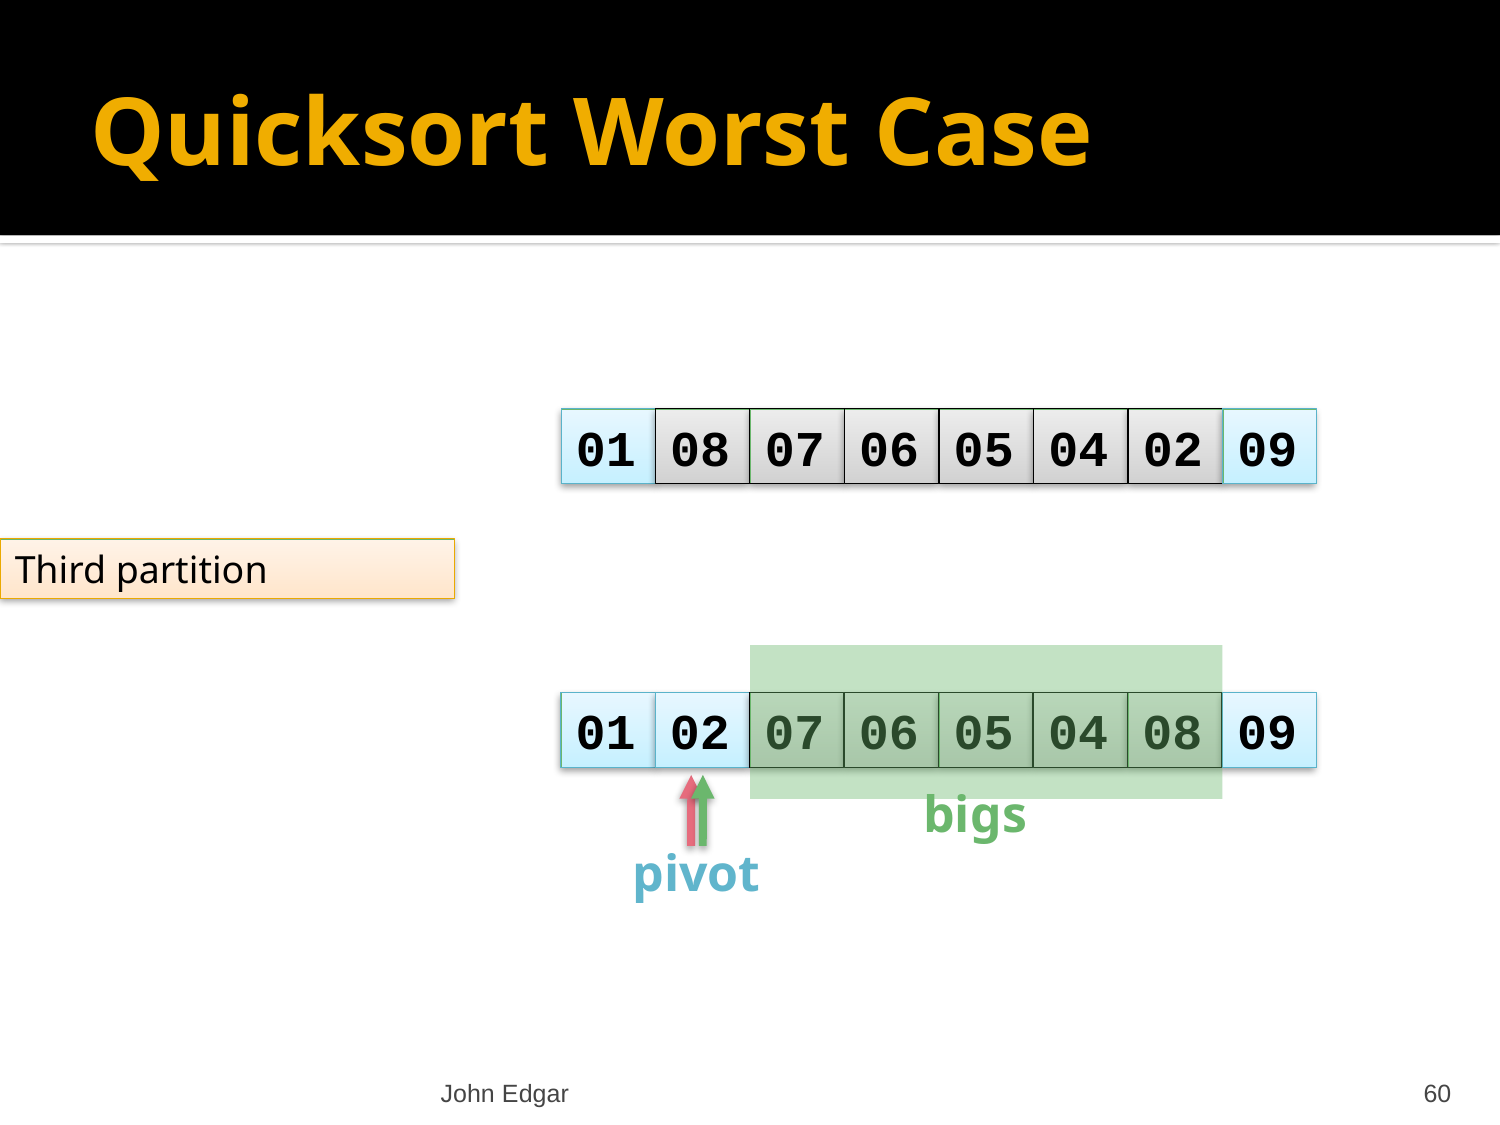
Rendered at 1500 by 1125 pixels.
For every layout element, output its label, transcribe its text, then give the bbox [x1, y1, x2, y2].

text_box 09 [1222, 408, 1317, 484]
text_box 01 [561, 408, 653, 484]
text_box Third partition [0, 538, 455, 599]
text_box 08 [655, 408, 748, 484]
title Quicksort Worst Case [75, 25, 1425, 231]
text_box pivot [617, 834, 776, 909]
text_box 05 [938, 408, 1031, 484]
text_box [691, 776, 715, 834]
text_box 07 [749, 408, 842, 484]
text_box bigs [908, 799, 1042, 850]
text_box 01 [560, 692, 653, 768]
text_box 06 [844, 408, 937, 484]
text_box [750, 645, 1223, 799]
slide_number 60 [1345, 1062, 1467, 1108]
text_box [679, 776, 695, 799]
text_box 04 [1033, 408, 1126, 484]
text_box 09 [1223, 692, 1317, 768]
footer John Edgar [433, 1062, 1337, 1108]
text_box [687, 802, 694, 834]
text_box 02 [1128, 408, 1220, 484]
text_box 02 [655, 692, 747, 768]
